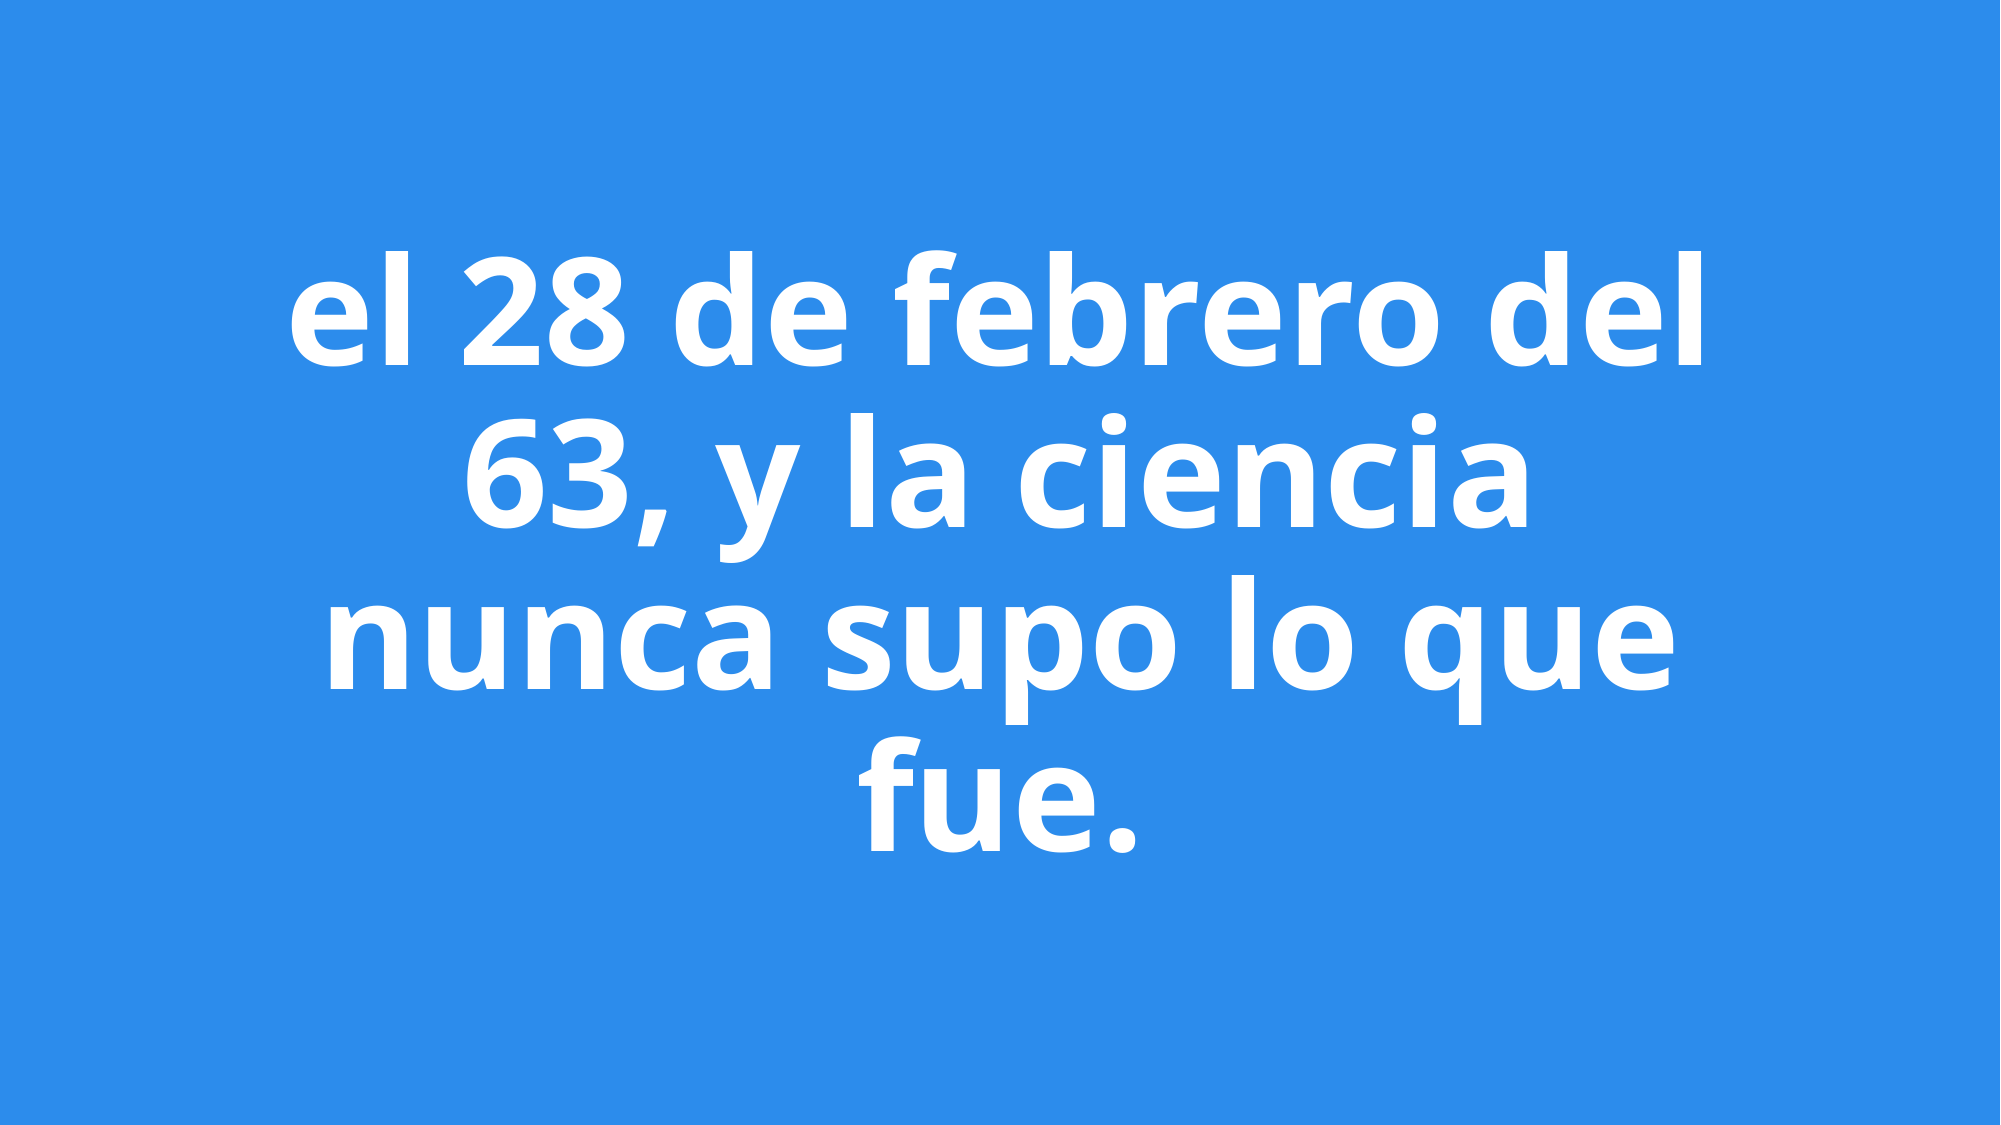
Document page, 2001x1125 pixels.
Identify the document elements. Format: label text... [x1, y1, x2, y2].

title el 28 de febrero del 63, y la ciencia nunca supo lo que fue. [249, 233, 1750, 892]
